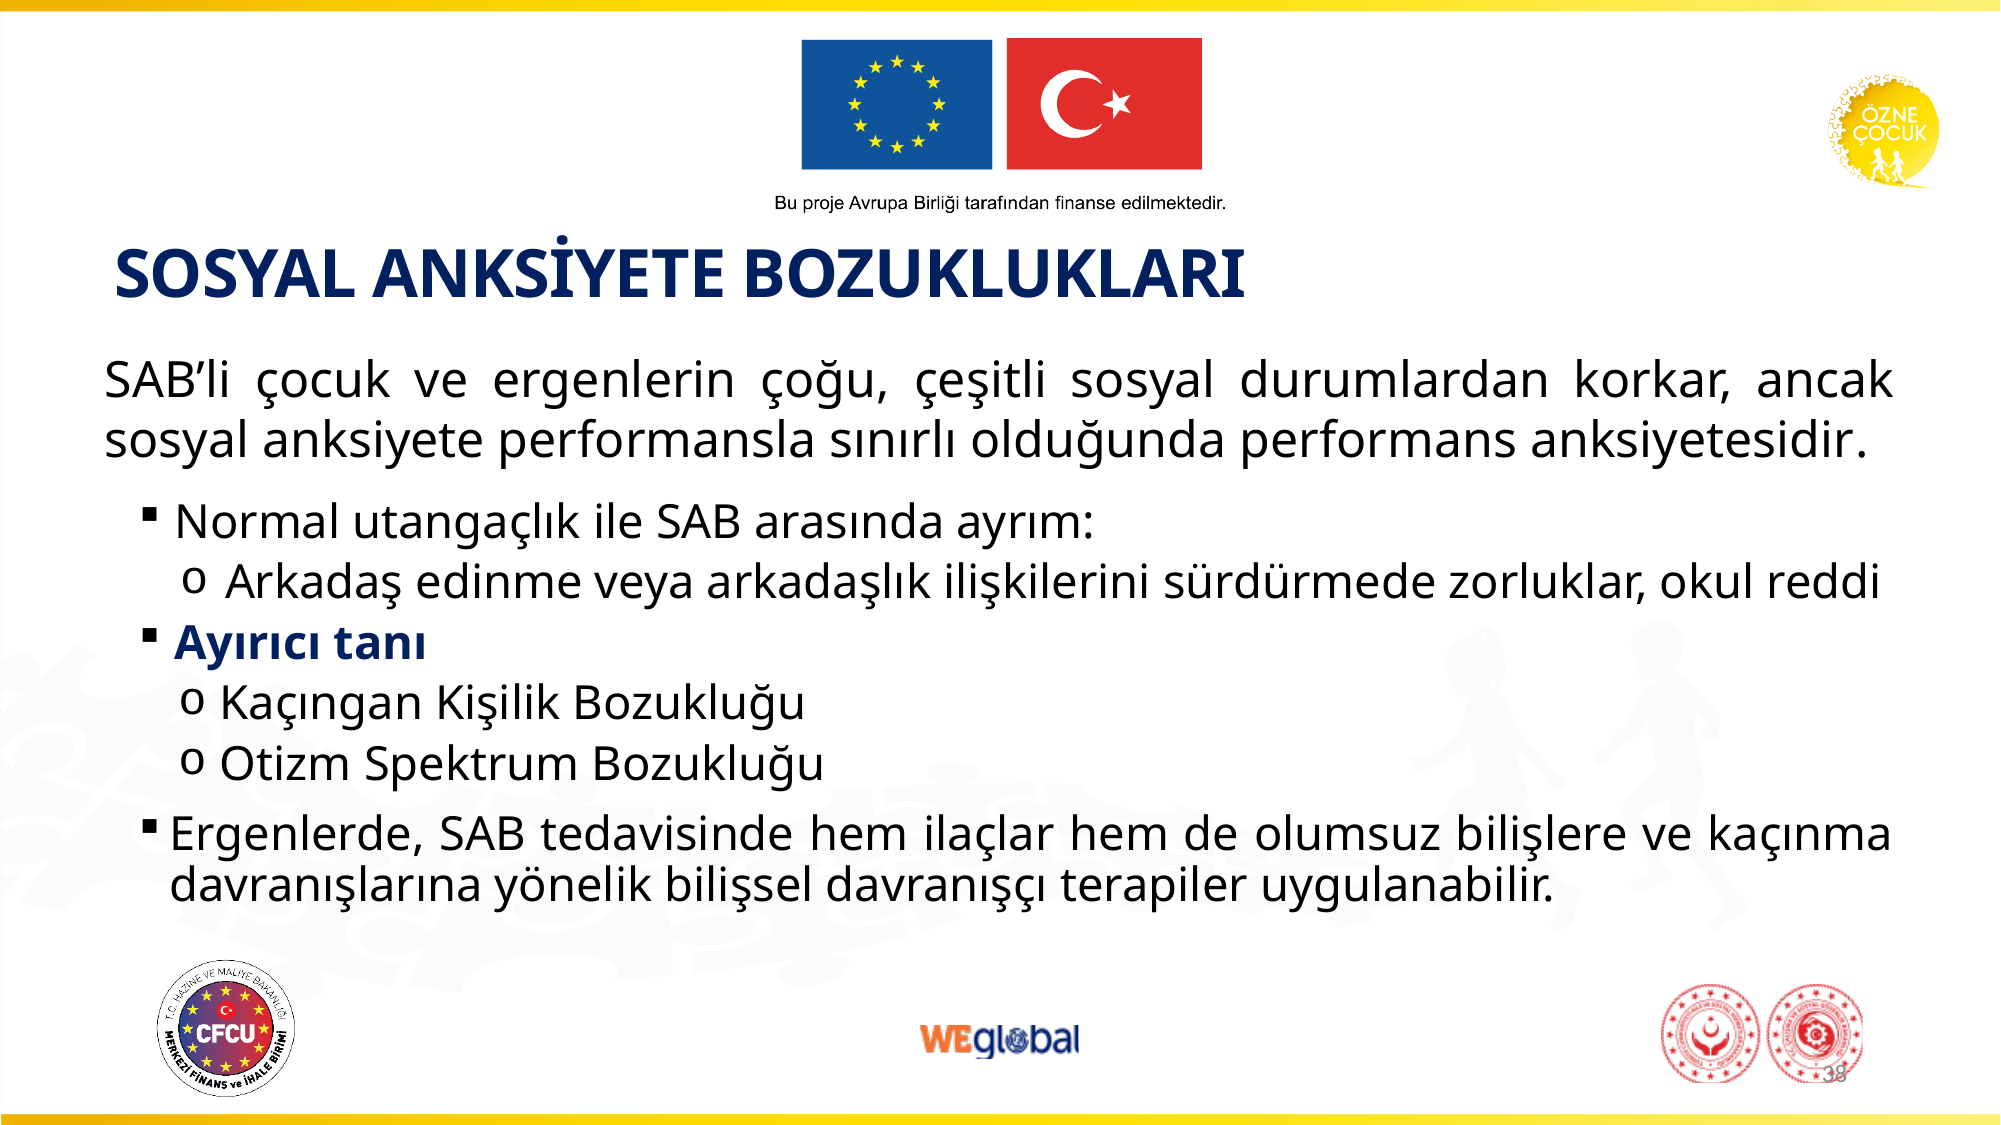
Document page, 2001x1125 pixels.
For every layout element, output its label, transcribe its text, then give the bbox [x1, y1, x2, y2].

slide_number 38 [1412, 1042, 1863, 1103]
picture [0, 0, 2001, 1125]
list Normal utangaçlık ile SAB arasında ayrım: Arkadaş edinme veya arkadaşlık ilişkilerini sürdürmede zorluklar, okul reddi Ayırıcı tanı Kaçıngan Kişilik Bozukluğu Otizm Spektrum Bozukluğu Ergenlerde, SAB tedavisinde hem ilaçlar hem de olumsuz bilişlere ve kaçınma davranışlarına yönelik bilişsel davranışçı terapiler uygulanabilir. [99, 490, 1910, 959]
title SOSYAL ANKSİYETE BOZUKLUKLARI [99, 167, 1825, 340]
text_box SAB’li çocuk ve ergenlerin çoğu, çeşitli sosyal durumlardan korkar, ancak sosyal anksiyete performansla sınırlı olduğunda performans anksiyetesidir. [90, 340, 1910, 475]
